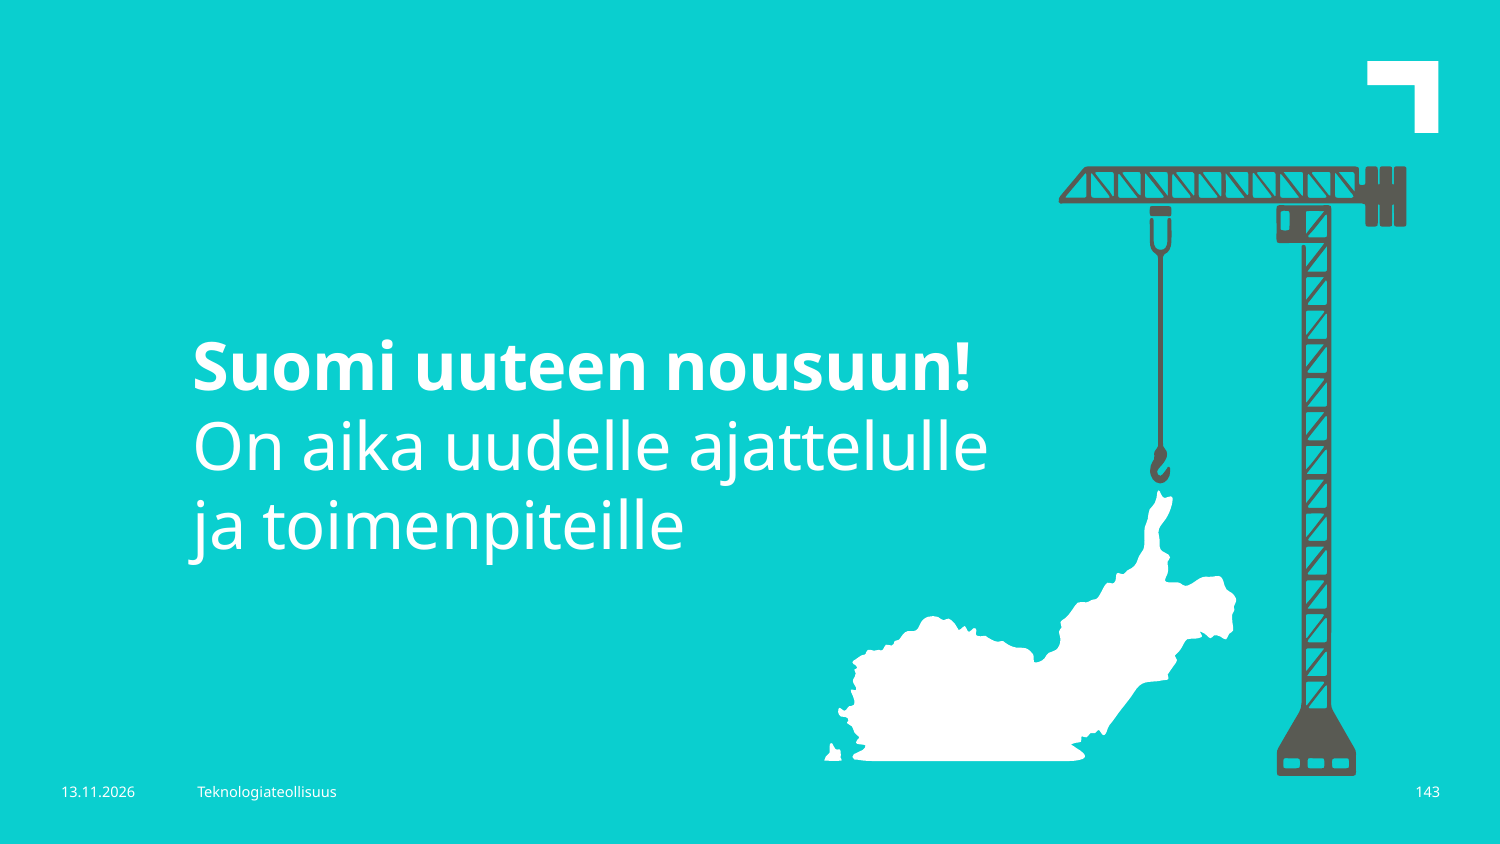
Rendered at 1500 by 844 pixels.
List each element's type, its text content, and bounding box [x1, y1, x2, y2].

list Suomi uuteen nousuun! On aika uudelle ajattelulle ja toimenpiteille [175, 315, 819, 507]
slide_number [46, 775, 182, 803]
footer Teknologiateollisuus [182, 775, 395, 803]
picture [824, 166, 1407, 776]
slide_number 143 [1313, 775, 1456, 803]
